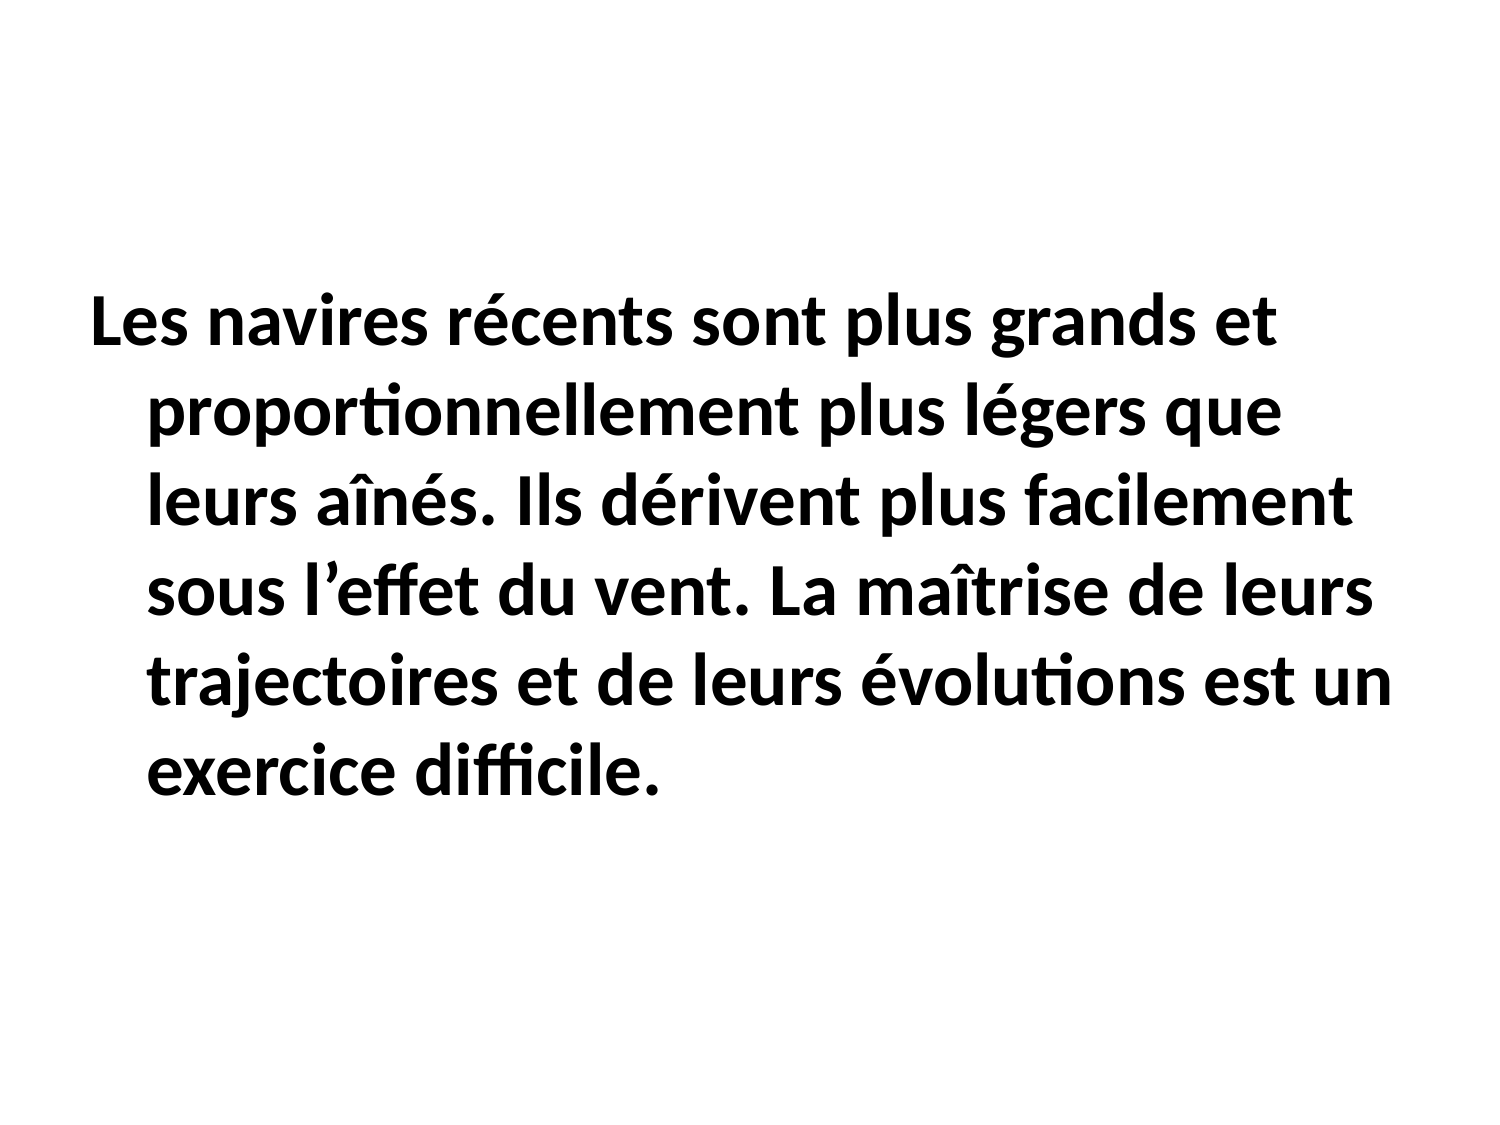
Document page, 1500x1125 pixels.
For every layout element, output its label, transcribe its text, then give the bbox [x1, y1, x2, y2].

list Les navires récents sont plus grands et proportionnellement plus légers que leurs aînés. Ils dérivent plus facilement sous l’effet du vent. La maîtrise de leurs trajectoires et de leurs évolutions est un exercice difficile. [75, 262, 1425, 1005]
